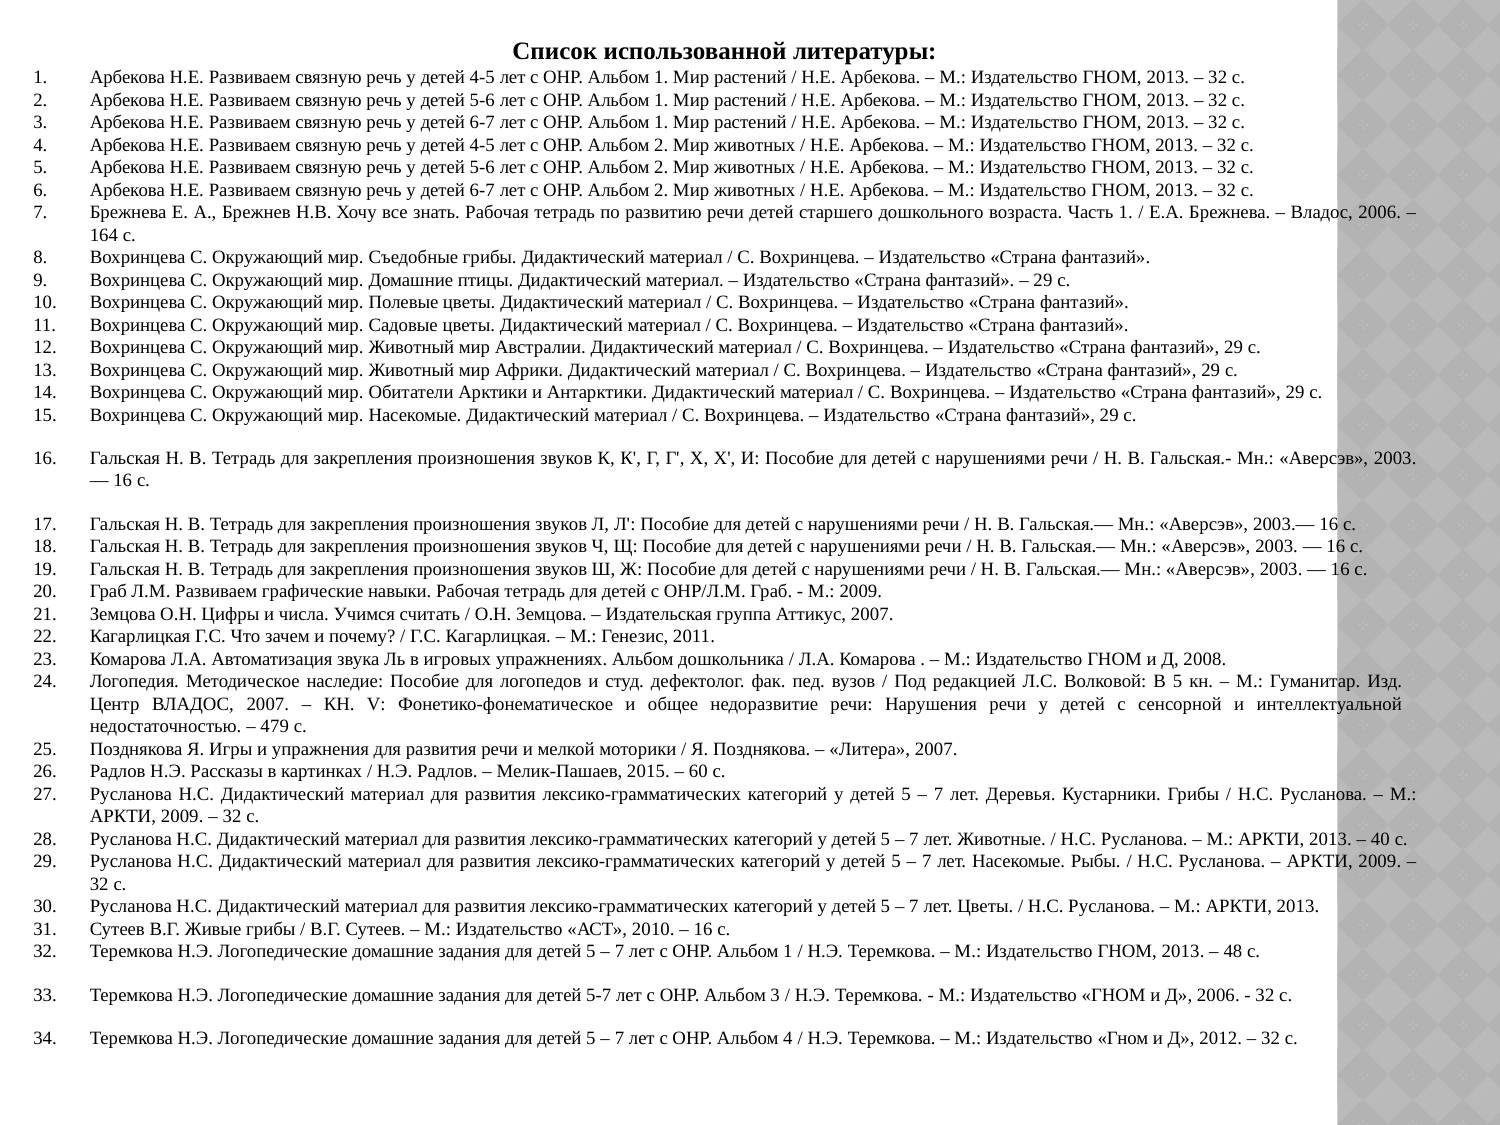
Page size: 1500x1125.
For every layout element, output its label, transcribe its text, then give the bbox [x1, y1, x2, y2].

text_box Список использованной литературы: Арбекова Н.Е. Развиваем связную речь у детей 4-5 лет с ОНР. Альбом 1. Мир растений / Н.Е. Арбекова. – М.: Издательство ГНОМ, 2013. – 32 с. Арбекова Н.Е. Развиваем связную речь у детей 5-6 лет с ОНР. Альбом 1. Мир растений / Н.Е. Арбекова. – М.: Издательство ГНОМ, 2013. – 32 с. Арбекова Н.Е. Развиваем связную речь у детей 6-7 лет с ОНР. Альбом 1. Мир растений / Н.Е. Арбекова. – М.: Издательство ГНОМ, 2013. – 32 с. Арбекова Н.Е. Развиваем связную речь у детей 4-5 лет с ОНР. Альбом 2. Мир животных / Н.Е. Арбекова. – М.: Издательство ГНОМ, 2013. – 32 с. Арбекова Н.Е. Развиваем связную речь у детей 5-6 лет с ОНР. Альбом 2. Мир животных / Н.Е. Арбекова. – М.: Издательство ГНОМ, 2013. – 32 с. Арбекова Н.Е. Развиваем связную речь у детей 6-7 лет с ОНР. Альбом 2. Мир животных / Н.Е. Арбекова. – М.: Издательство ГНОМ, 2013. – 32 с. Брежнева Е. А., Брежнев Н.В. Хочу все знать. Рабочая тетрадь по развитию речи детей старшего дошкольного возраста. Часть 1. / Е.А. Брежнева. – Владос, 2006. – 164 с. Вохринцева С. Окружающий мир. Съедобные грибы. Дидактический материал / С. Вохринцева. – Издательство «Страна фантазий». Вохринцева С. Окружающий мир. Домашние птицы. Дидактический материал. – Издательство «Страна фантазий». – 29 с. Вохринцева С. Окружающий мир. Полевые цветы. Дидактический материал / С. Вохринцева. – Издательство «Страна фантазий». Вохринцева С. Окружающий мир. Садовые цветы. Дидактический материал / С. Вохринцева. – Издательство «Страна фантазий». Вохринцева С. Окружающий мир. Животный мир Австралии. Дидактический материал / С. Вохринцева. – Издательство «Страна фантазий», 29 с. Вохринцева С. Окружающий мир. Животный мир Африки. Дидактический материал / С. Вохринцева. – Издательство «Страна фантазий», 29 с. Вохринцева С. Окружающий мир. Обитатели Арктики и Антарктики. Дидактический материал / С. Вохринцева. – Издательство «Страна фантазий», 29 с. Вохринцева С. Окружающий мир. Насекомые. Дидактический материал / С. Вохринцева. – Издательство «Страна фантазий», 29 с. Гальская Н. В. Тетрадь для закрепления произношения звуков К, К', Г, Г', X, X', И: Пособие для детей с нарушениями речи / Н. В. Гальская.- Мн.: «Аверсэв», 2003. — 16 с. Гальская Н. В. Тетрадь для закрепления произношения звуков Л, Л': Пособие для детей с нарушениями речи / Н. В. Гальская.— Мн.: «Аверсэв», 2003.— 16 с. Гальская Н. В. Тетрадь для закрепления произношения звуков Ч, Щ: Пособие для детей с нарушениями речи / Н. В. Гальская.— Мн.: «Аверсэв», 2003. — 16 с. Гальская Н. В. Тетрадь для закрепления произношения звуков Ш, Ж: Пособие для детей с нарушениями речи / Н. В. Гальская.— Мн.: «Аверсэв», 2003. — 16 с. Граб Л.М. Развиваем графические навыки. Рабочая тетрадь для детей с ОНР/Л.М. Граб. - М.: 2009. Земцова О.Н. Цифры и числа. Учимся считать / О.Н. Земцова. – Издательская группа Аттикус, 2007. Кагарлицкая Г.С. Что зачем и почему? / Г.С. Кагарлицкая. – М.: Генезис, 2011. Комарова Л.А. Автоматизация звука Ль в игровых упражнениях. Альбом дошкольника / Л.А. Комарова . – М.: Издательство ГНОМ и Д, 2008. Логопедия. Методическое наследие: Пособие для логопедов и студ. дефектолог. фак. пед. вузов / Под редакцией Л.С. Волковой: В 5 кн. – М.: Гуманитар. Изд. Центр ВЛАДОС, 2007. – КН. V: Фонетико-фонематическое и общее недоразвитие речи: Нарушения речи у детей с сенсорной и интеллектуальной недостаточностью. – 479 с. Позднякова Я. Игры и упражнения для развития речи и мелкой моторики / Я. Позднякова. – «Литера», 2007. Радлов Н.Э. Рассказы в картинках / Н.Э. Радлов. – Мелик-Пашаев, 2015. – 60 с. Русланова Н.С. Дидактический материал для развития лексико-грамматических категорий у детей 5 – 7 лет. Деревья. Кустарники. Грибы / Н.С. Русланова. – М.: АРКТИ, 2009. – 32 с. Русланова Н.С. Дидактический материал для развития лексико-грамматических категорий у детей 5 – 7 лет. Животные. / Н.С. Русланова. – М.: АРКТИ, 2013. – 40 с. Русланова Н.С. Дидактический материал для развития лексико-грамматических категорий у детей 5 – 7 лет. Насекомые. Рыбы. / Н.С. Русланова. – АРКТИ, 2009. – 32 с. Русланова Н.С. Дидактический материал для развития лексико-грамматических категорий у детей 5 – 7 лет. Цветы. / Н.С. Русланова. – М.: АРКТИ, 2013. Сутеев В.Г. Живые грибы / В.Г. Сутеев. – М.: Издательство «АСТ», 2010. – 16 с. Теремкова Н.Э. Логопедические домашние задания для детей 5 – 7 лет с ОНР. Альбом 1 / Н.Э. Теремкова. – М.: Издательство ГНОМ, 2013. – 48 с. Теремкова Н.Э. Логопедические домашние задания для детей 5-7 лет с ОНР. Альбом 3 / Н.Э. Теремкова. - М.: Издательство «ГНОМ и Д», 2006. - 32 с. Теремкова Н.Э. Логопедические домашние задания для детей 5 – 7 лет с ОНР. Альбом 4 / Н.Э. Теремкова. – М.: Издательство «Гном и Д», 2012. – 32 с. [18, 27, 1475, 1125]
